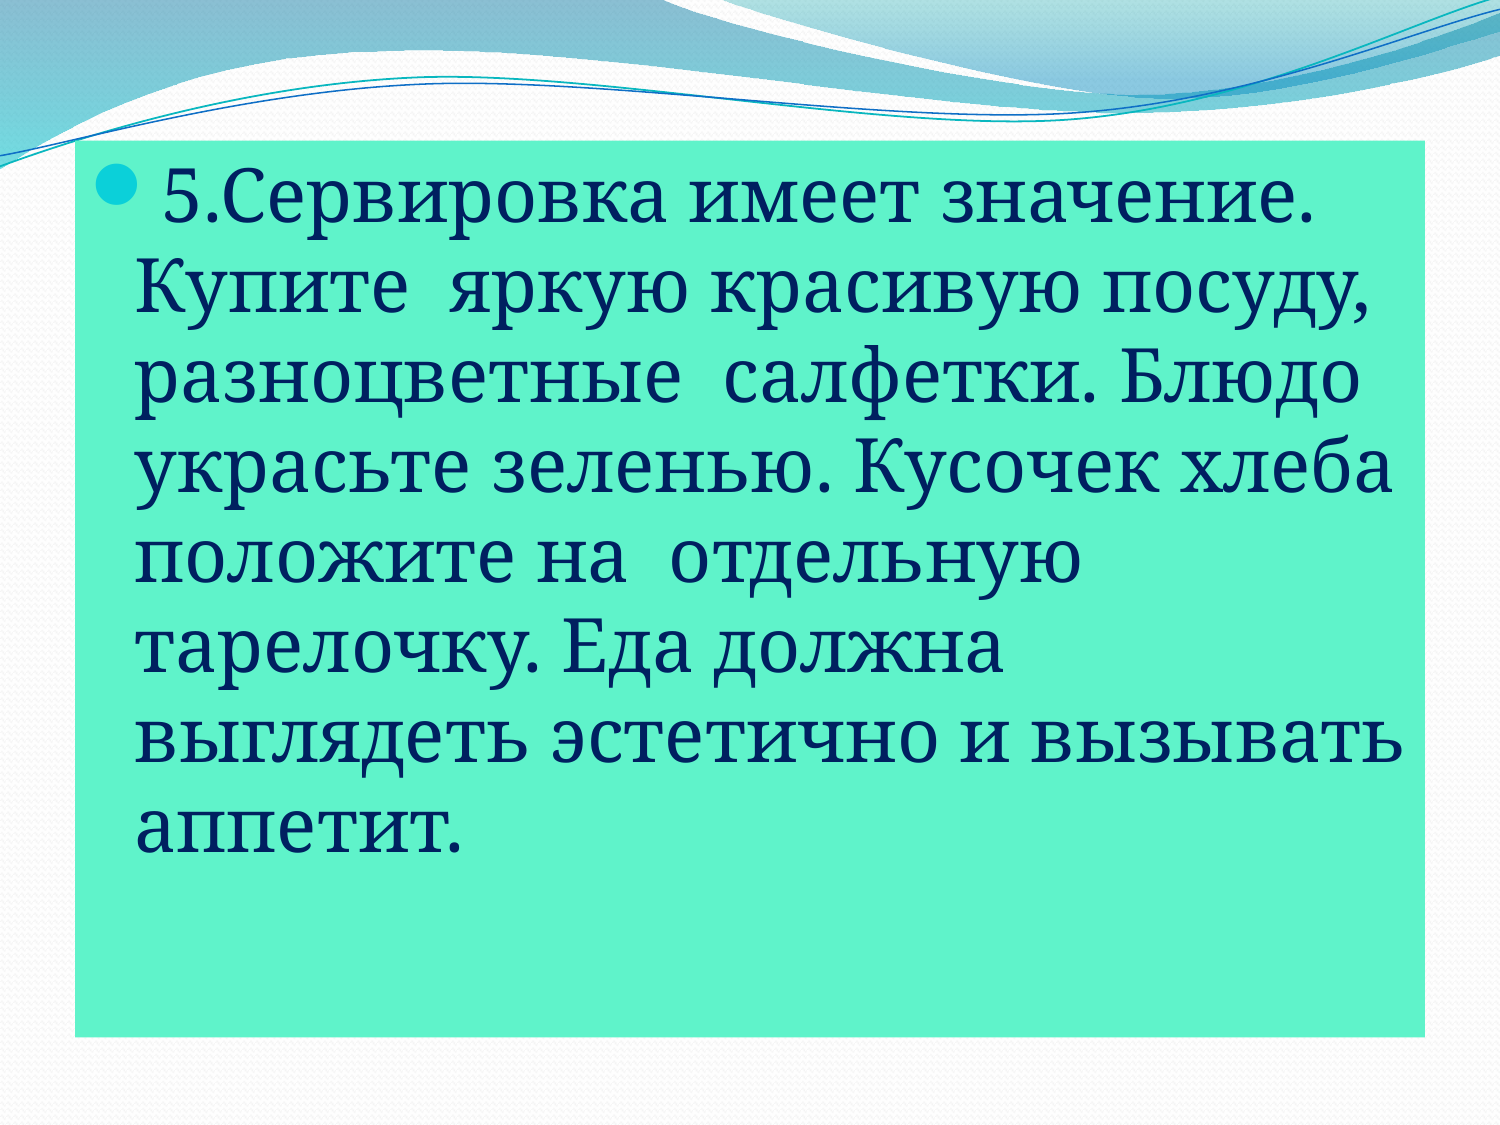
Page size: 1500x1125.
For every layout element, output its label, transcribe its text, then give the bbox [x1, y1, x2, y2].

list 5.Сервировка имеет значение. Купите яркую красивую посуду, разноцветные салфетки. Блюдо украсьте зеленью. Кусочек хлеба положите на отдельную тарелочку. Еда должна выглядеть эстетично и вызывать аппетит. [75, 140, 1425, 1038]
